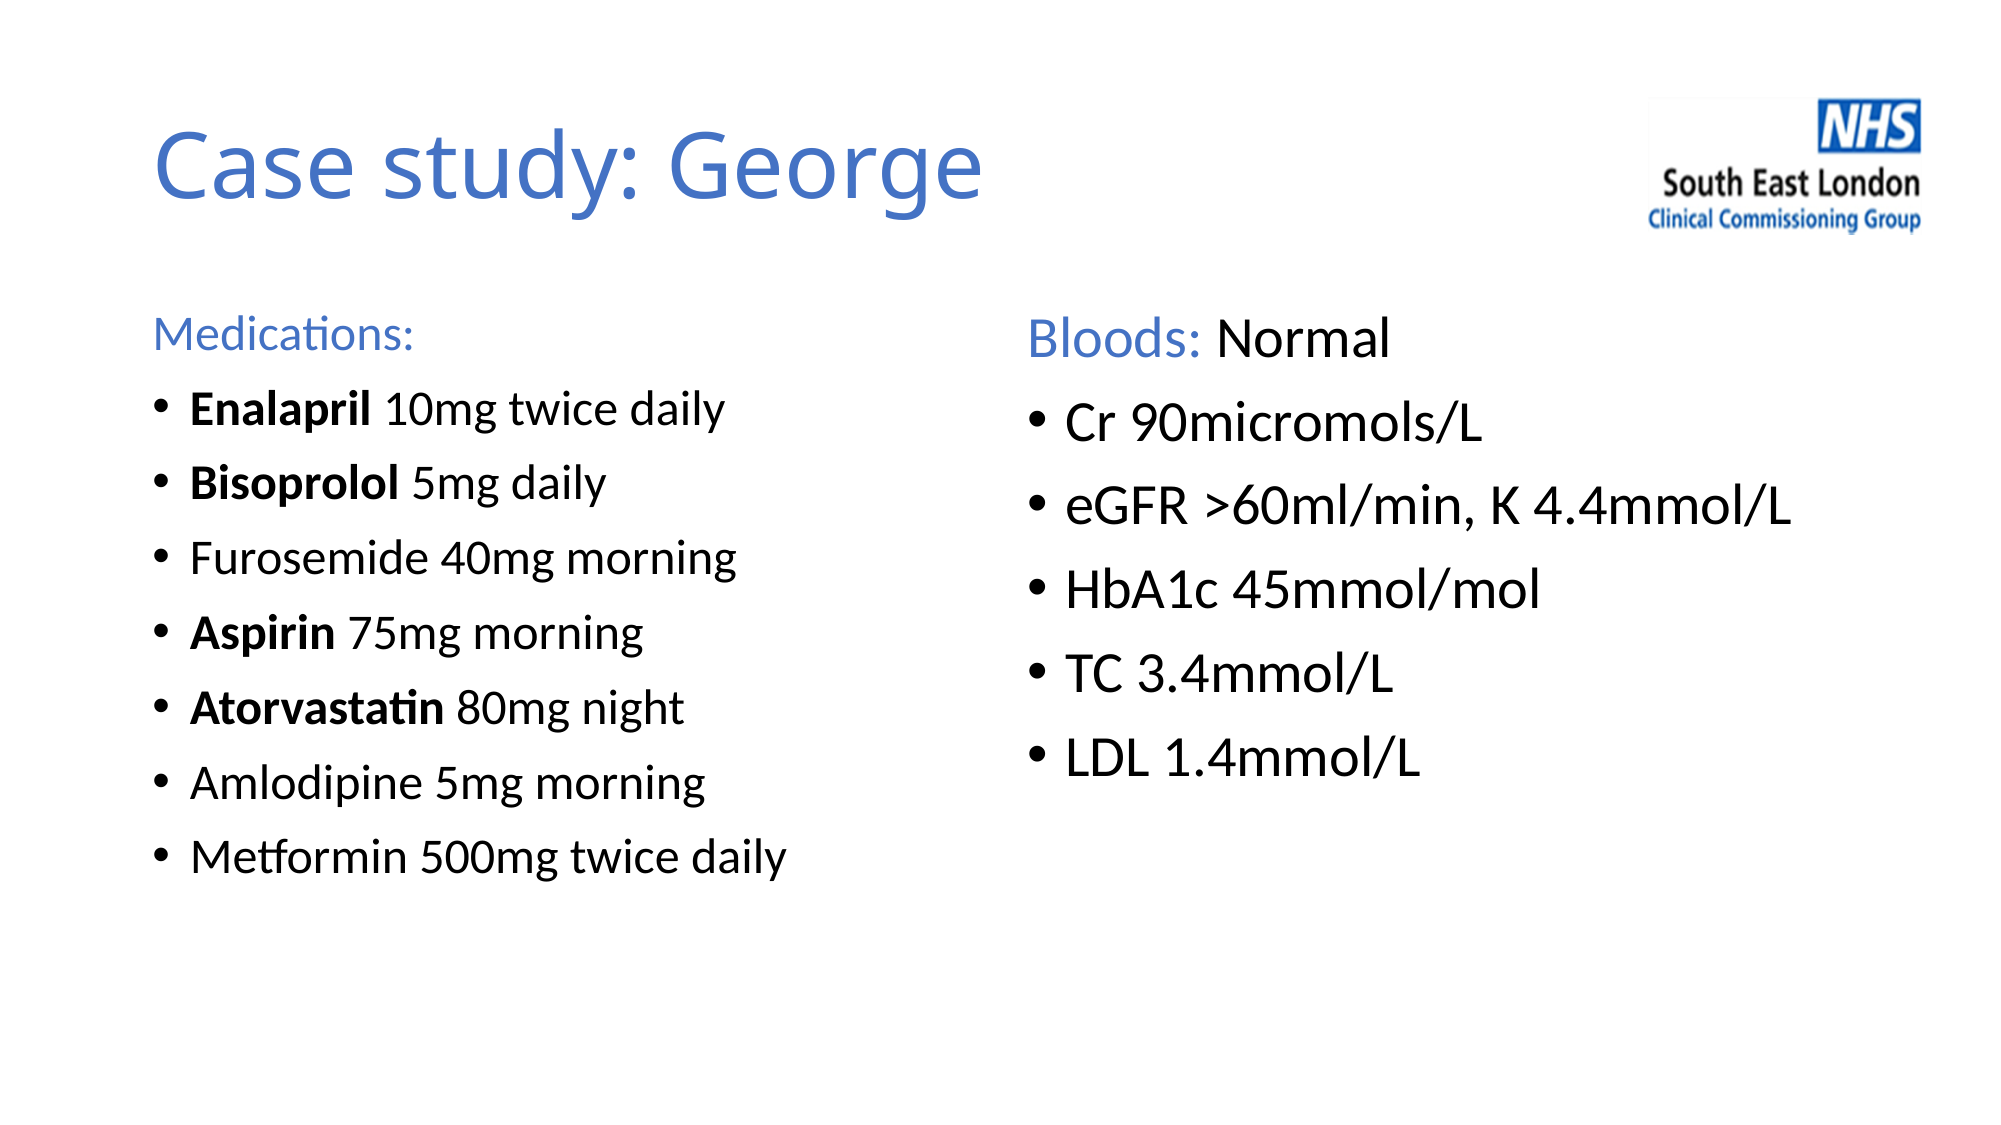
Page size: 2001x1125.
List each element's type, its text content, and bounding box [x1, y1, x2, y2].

list Bloods: Normal Cr 90micromols/L eGFR >60ml/min, K 4.4mmol/L HbA1c 45mmol/mol TC 3.4mmol/L LDL 1.4mmol/L [1012, 299, 1863, 1014]
list Medications: Enalapril 10mg twice daily Bisoprolol 5mg daily Furosemide 40mg morning Aspirin 75mg morning Atorvastatin 80mg night Amlodipine 5mg morning Metformin 500mg twice daily [137, 299, 988, 1014]
picture [1648, 97, 1922, 235]
title Case study: George [137, 59, 1863, 278]
